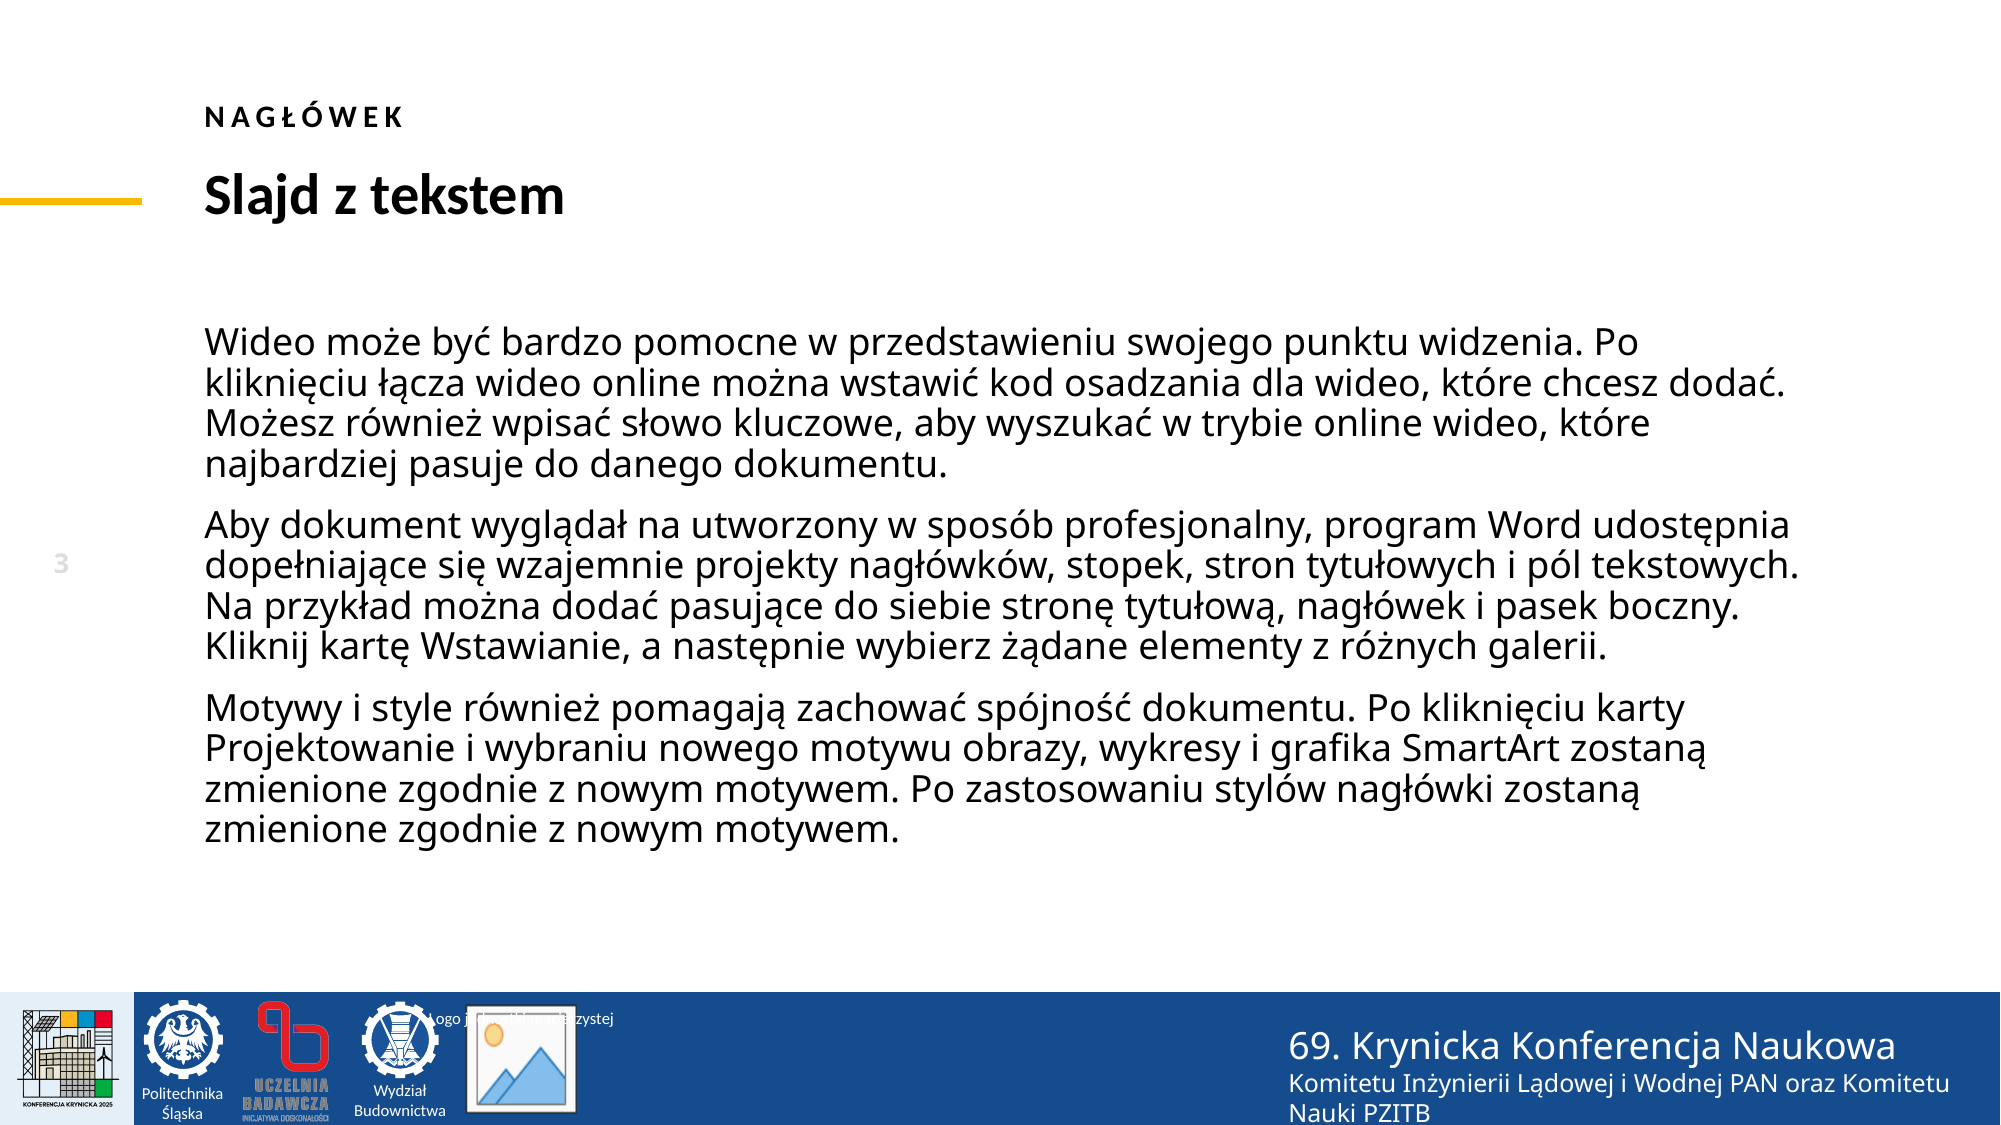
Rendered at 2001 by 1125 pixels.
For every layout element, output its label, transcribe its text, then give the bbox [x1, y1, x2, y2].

list Slajd z tekstem [189, 156, 1819, 239]
picture [462, 1000, 581, 1119]
list Nagłówek [189, 93, 1819, 141]
picture [237, 990, 336, 1125]
list Wideo może być bardzo pomocne w przedstawieniu swojego punktu widzenia. Po kliknięciu łącza wideo online można wstawić kod osadzania dla wideo, które chcesz dodać. Możesz również wpisać słowo kluczowe, aby wyszukać w trybie online wideo, które najbardziej pasuje do danego dokumentu. Aby dokument wyglądał na utworzony w sposób profesjonalny, program Word udostępnia dopełniające się wzajemnie projekty nagłówków, stopek, stron tytułowych i pól tekstowych. Na przykład można dodać pasujące do siebie stronę tytułową, nagłówek i pasek boczny. Kliknij kartę Wstawianie, a następnie wybierz żądane elementy z różnych galerii. Motywy i style również pomagają zachować spójność dokumentu. Po kliknięciu karty Projektowanie i wybraniu nowego motywu obrazy, wykresy i grafika SmartArt zostaną zmienione zgodnie z nowym motywem. Po zastosowaniu stylów nagłówki zostaną zmienione zgodnie z nowym motywem. [189, 316, 1819, 910]
picture [0, 992, 134, 1125]
